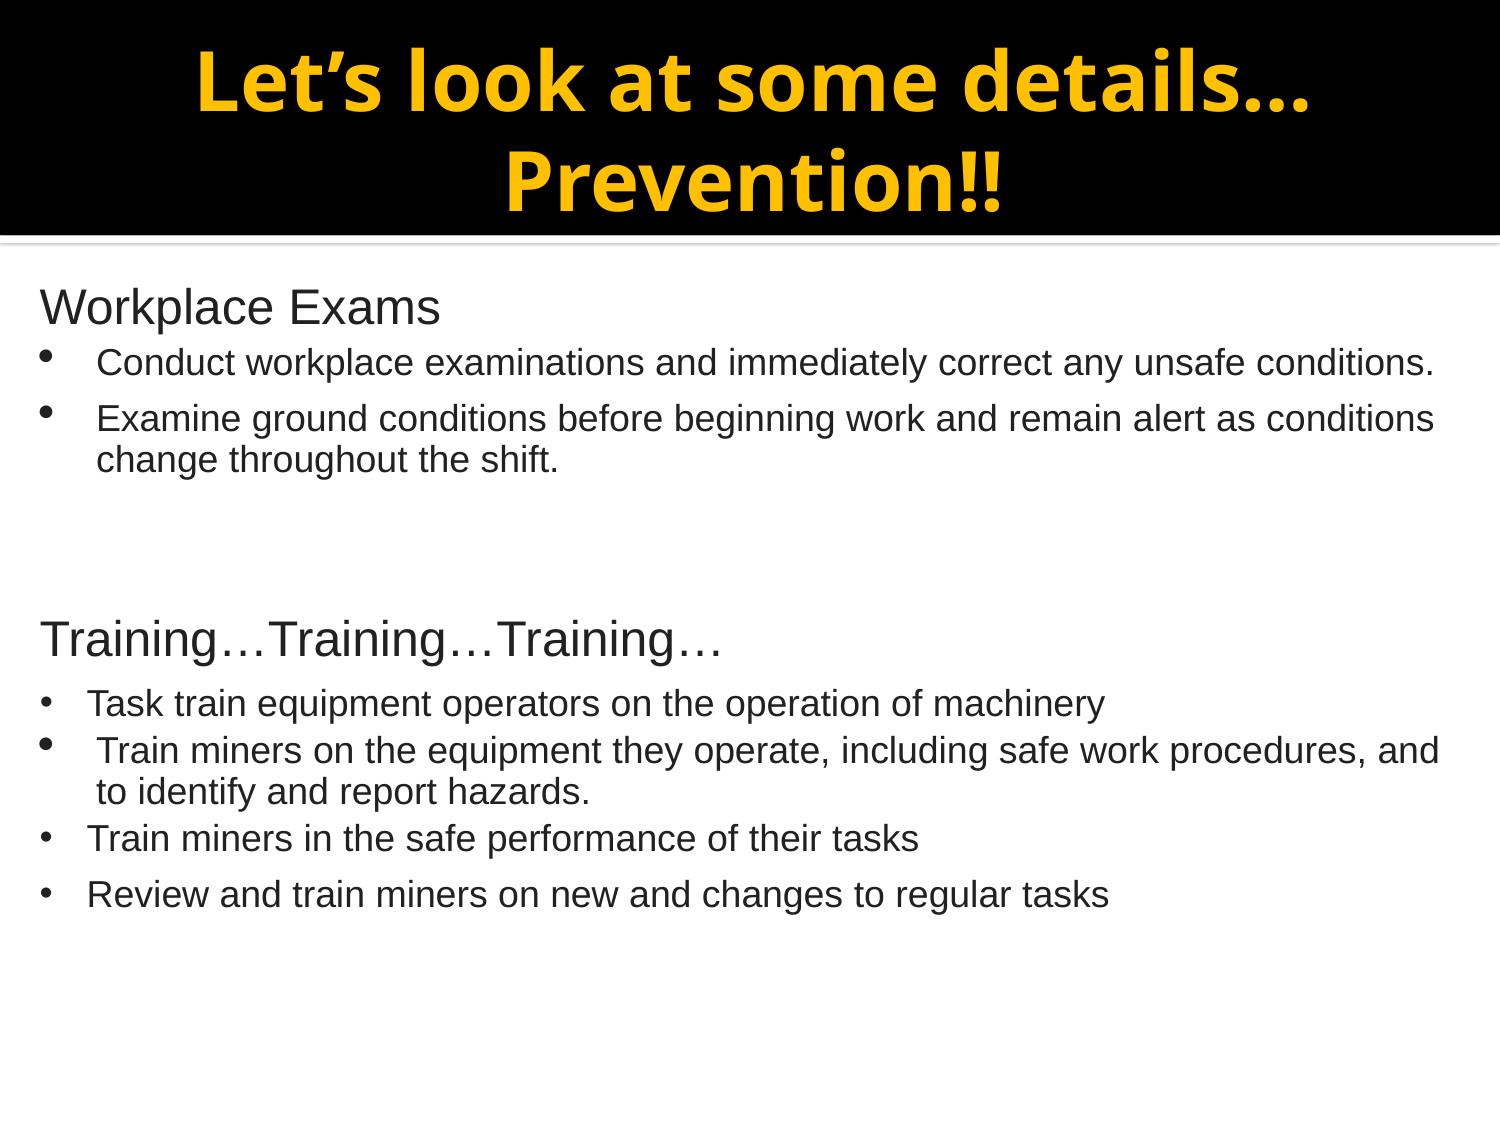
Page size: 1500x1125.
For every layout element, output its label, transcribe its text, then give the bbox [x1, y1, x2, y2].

text_box Training…Training…Training… [24, 595, 763, 671]
text_box Conduct workplace examinations and immediately correct any unsafe conditions. [24, 334, 1463, 391]
text_box Train miners in the safe performance of their tasks [24, 806, 1375, 862]
text_box Review and train miners on new and changes to regular tasks [24, 862, 1375, 923]
text_box Train miners on the equipment they operate, including safe work procedures, and to identify and report hazards. [24, 723, 1463, 820]
title Let’s look at some details… Prevention!! [75, 25, 1425, 231]
text_box Task train equipment operators on the operation of machinery [24, 671, 1425, 723]
text_box Examine ground conditions before beginning work and remain alert as conditions change throughout the shift. [24, 391, 1488, 488]
text_box Workplace Exams [24, 262, 475, 334]
